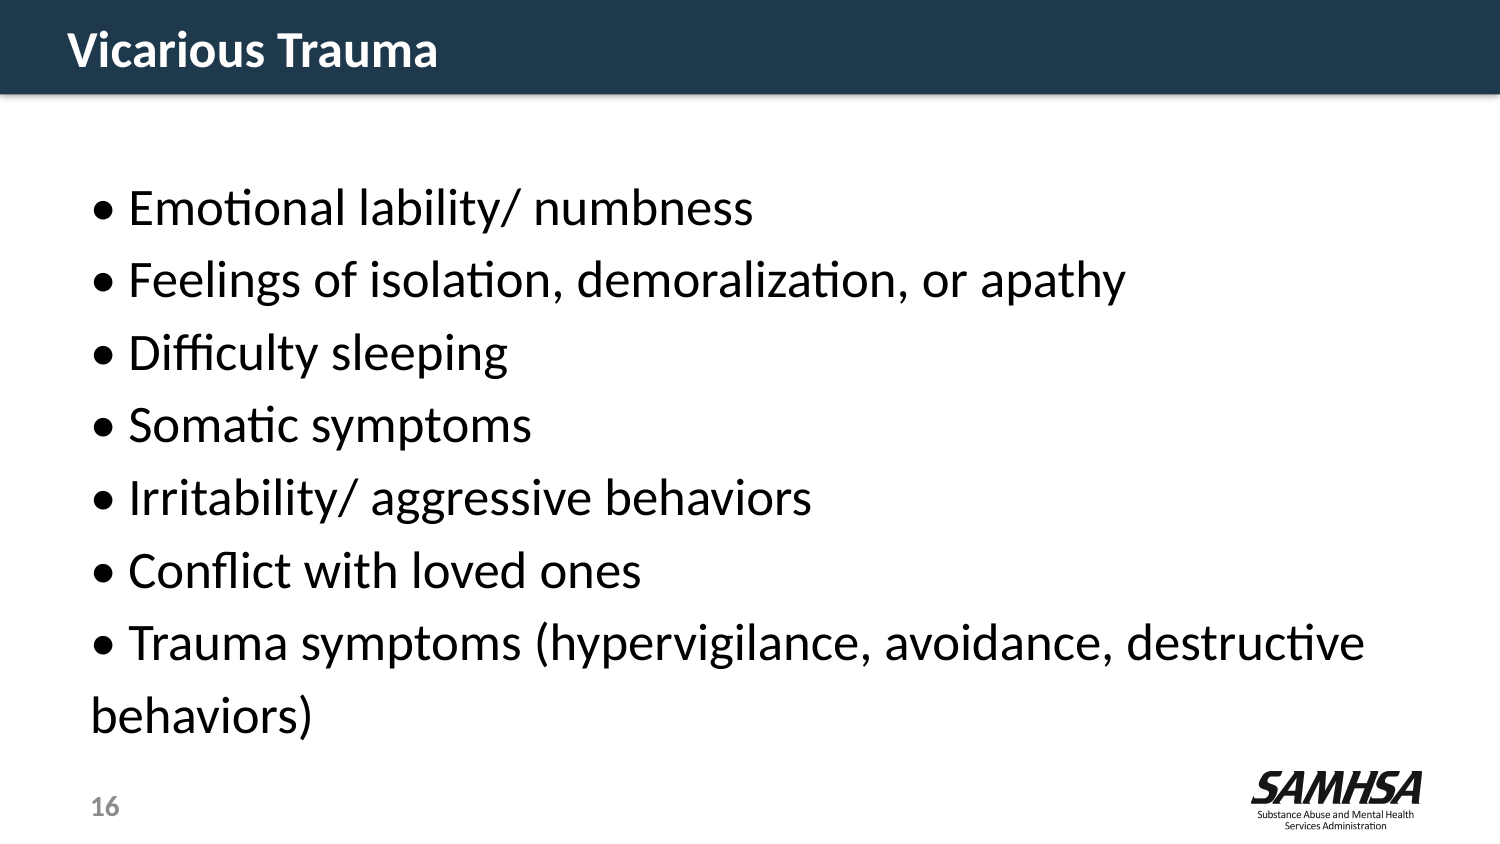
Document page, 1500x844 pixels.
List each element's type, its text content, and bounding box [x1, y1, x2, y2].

slide_number 16 [75, 782, 413, 827]
picture [1249, 771, 1425, 835]
title Vicarious Trauma [52, 8, 1425, 86]
list • Emotional lability/ numbness • Feelings of isolation, demoralization, or apathy • Difficulty sleeping • Somatic symptoms • Irritability/ aggressive behaviors • Conflict with loved ones • Trauma symptoms (hypervigilance, avoidance, destructive behaviors) [75, 155, 1425, 754]
